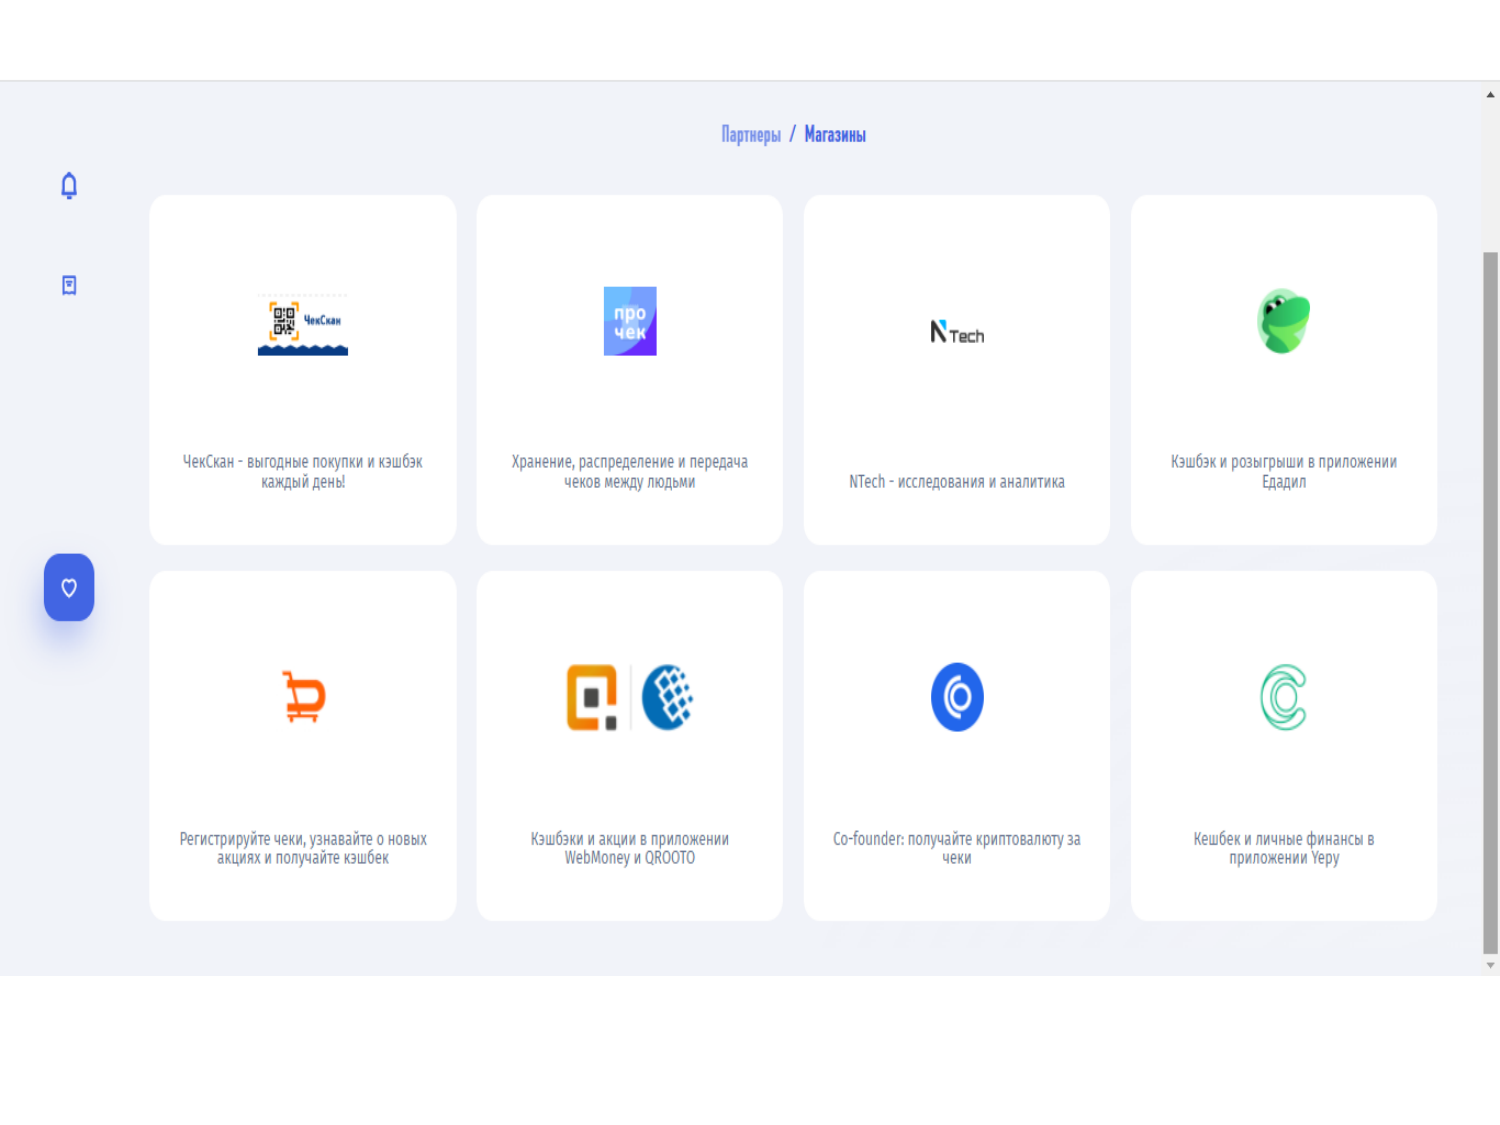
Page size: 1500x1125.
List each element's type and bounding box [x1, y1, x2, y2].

list [0, 77, 1500, 977]
